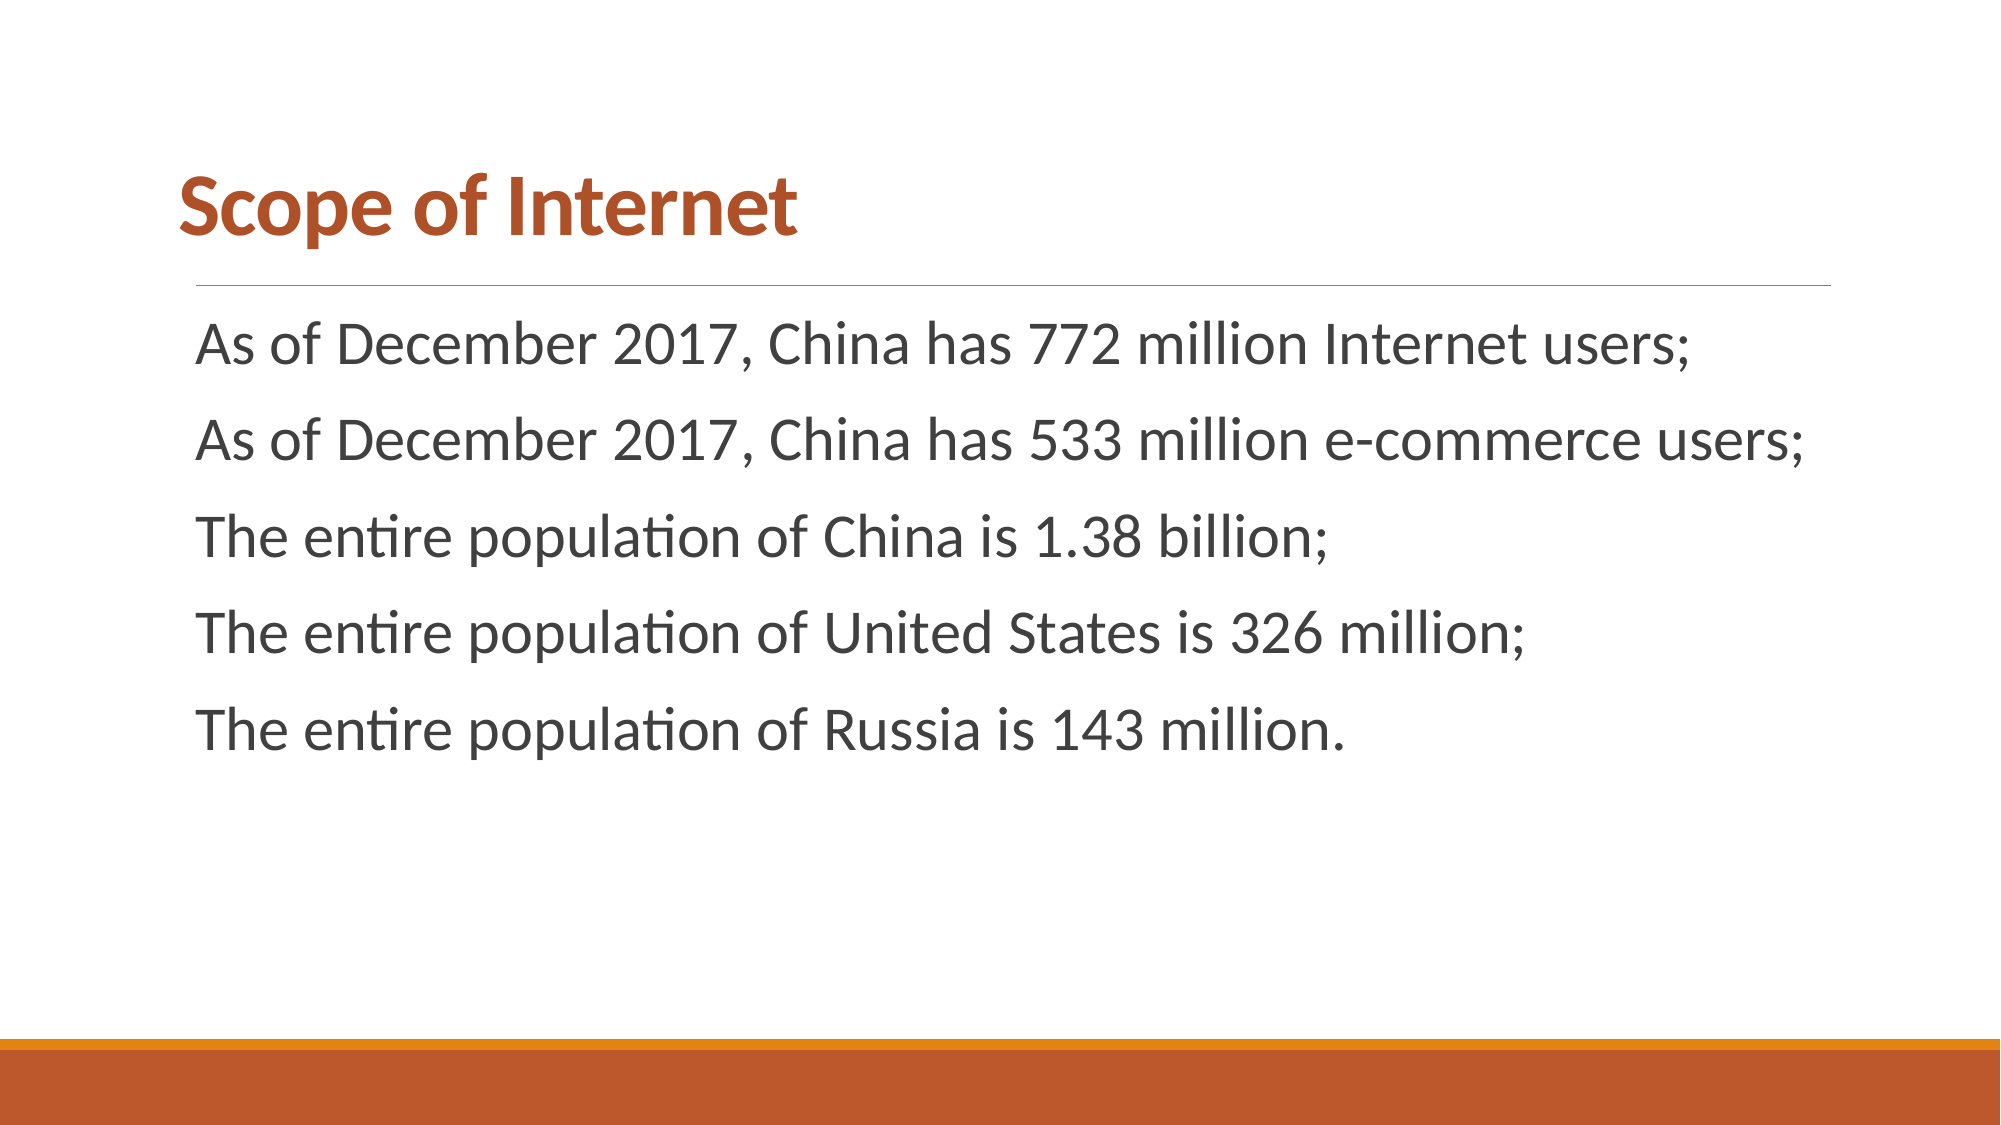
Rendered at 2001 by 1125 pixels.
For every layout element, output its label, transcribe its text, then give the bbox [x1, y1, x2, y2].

list As of December 2017, China has 772 million Internet users; As of December 2017, China has 533 million e-commerce users; The entire population of China is 1.38 billion; The entire population of United States is 326 million; The entire population of Russia is 143 million. [180, 302, 1830, 963]
title Scope of Internet [163, 154, 1889, 262]
